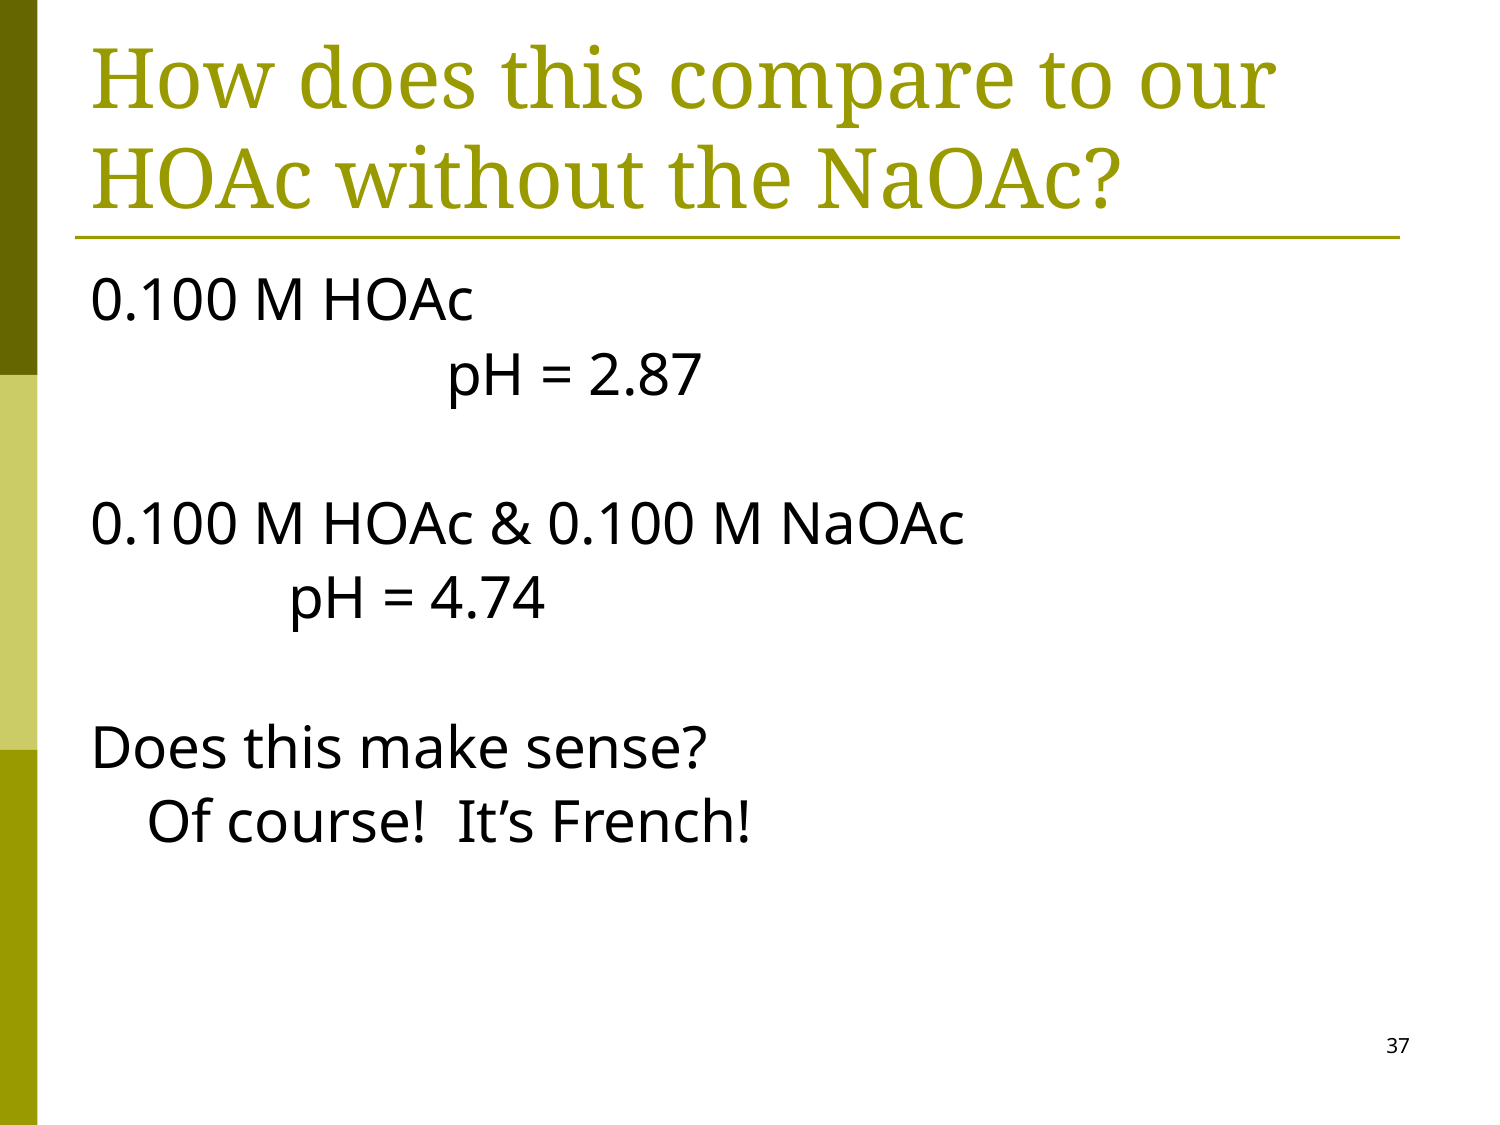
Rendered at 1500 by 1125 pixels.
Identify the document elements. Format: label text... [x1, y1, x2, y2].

slide_number 37 [1074, 1025, 1425, 1100]
list 0.100 M HOAc pH = 2.87 0.100 M HOAc & 0.100 M NaOAc pH = 4.74 Does this make sense? Of course! It’s French! [75, 262, 1425, 1006]
title How does this compare to our HOAc without the NaOAc? [75, 45, 1425, 233]
